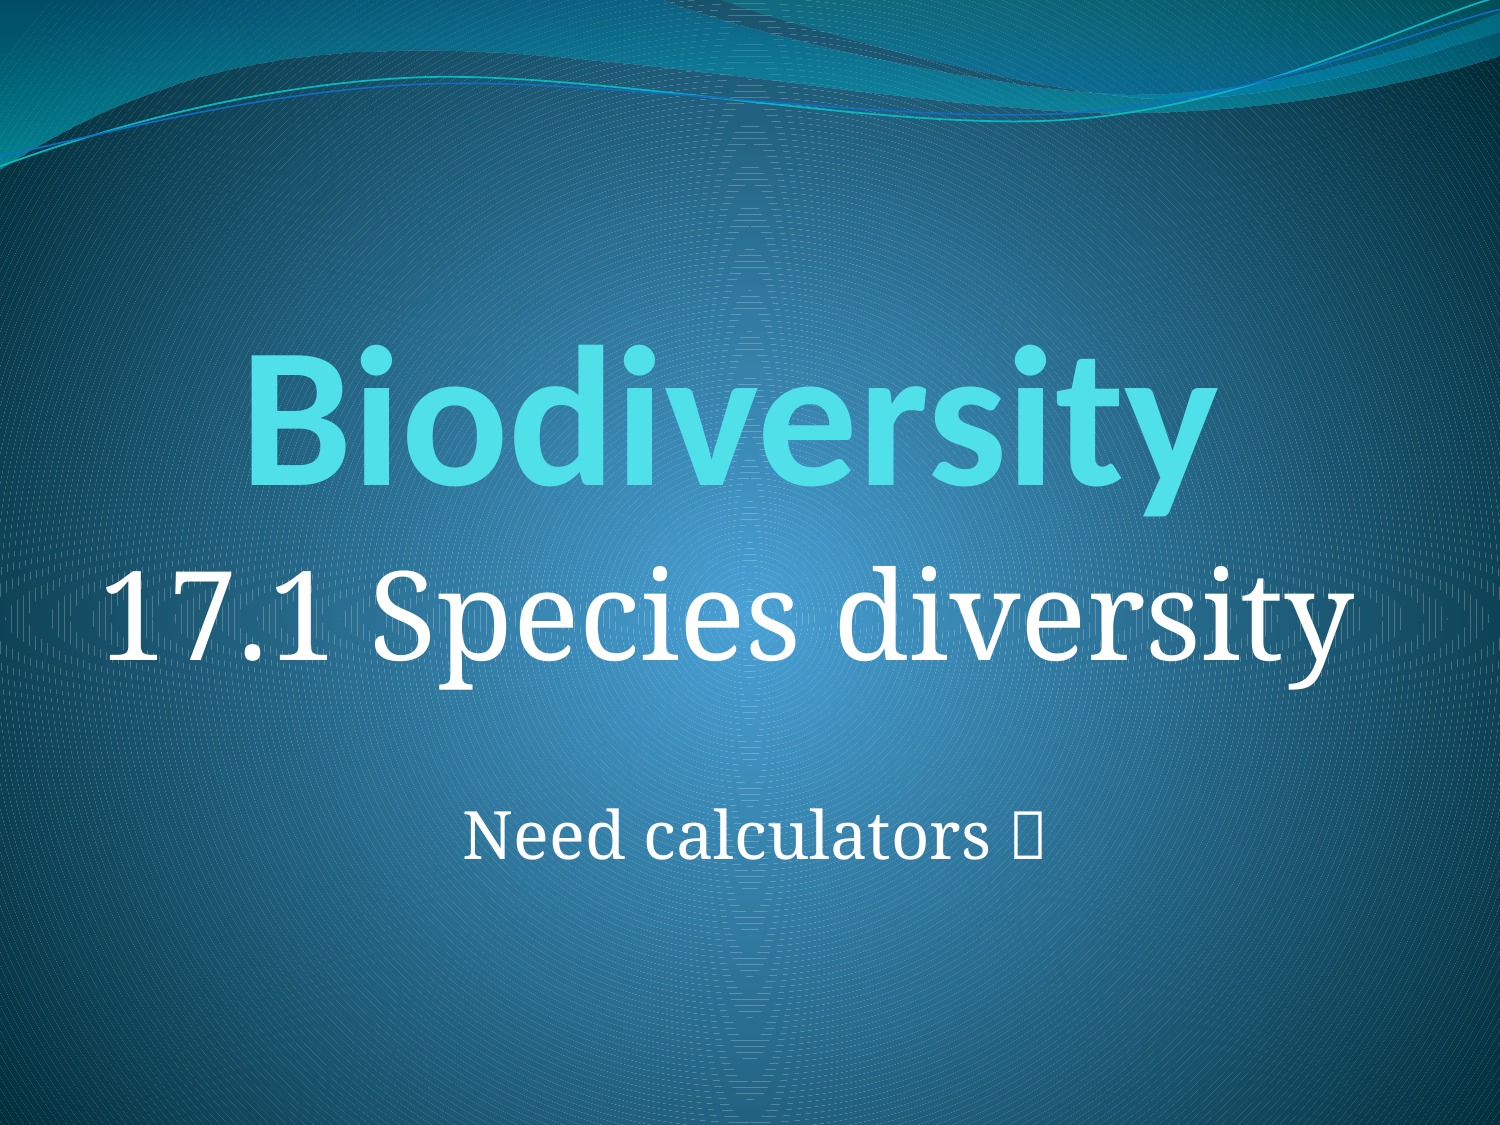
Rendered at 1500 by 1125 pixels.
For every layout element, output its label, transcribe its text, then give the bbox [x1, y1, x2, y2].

subtitle 17.1 Species diversity [87, 529, 1376, 818]
text_box Need calculators  [105, 785, 1407, 880]
title Biodiversity [87, 224, 1376, 525]
